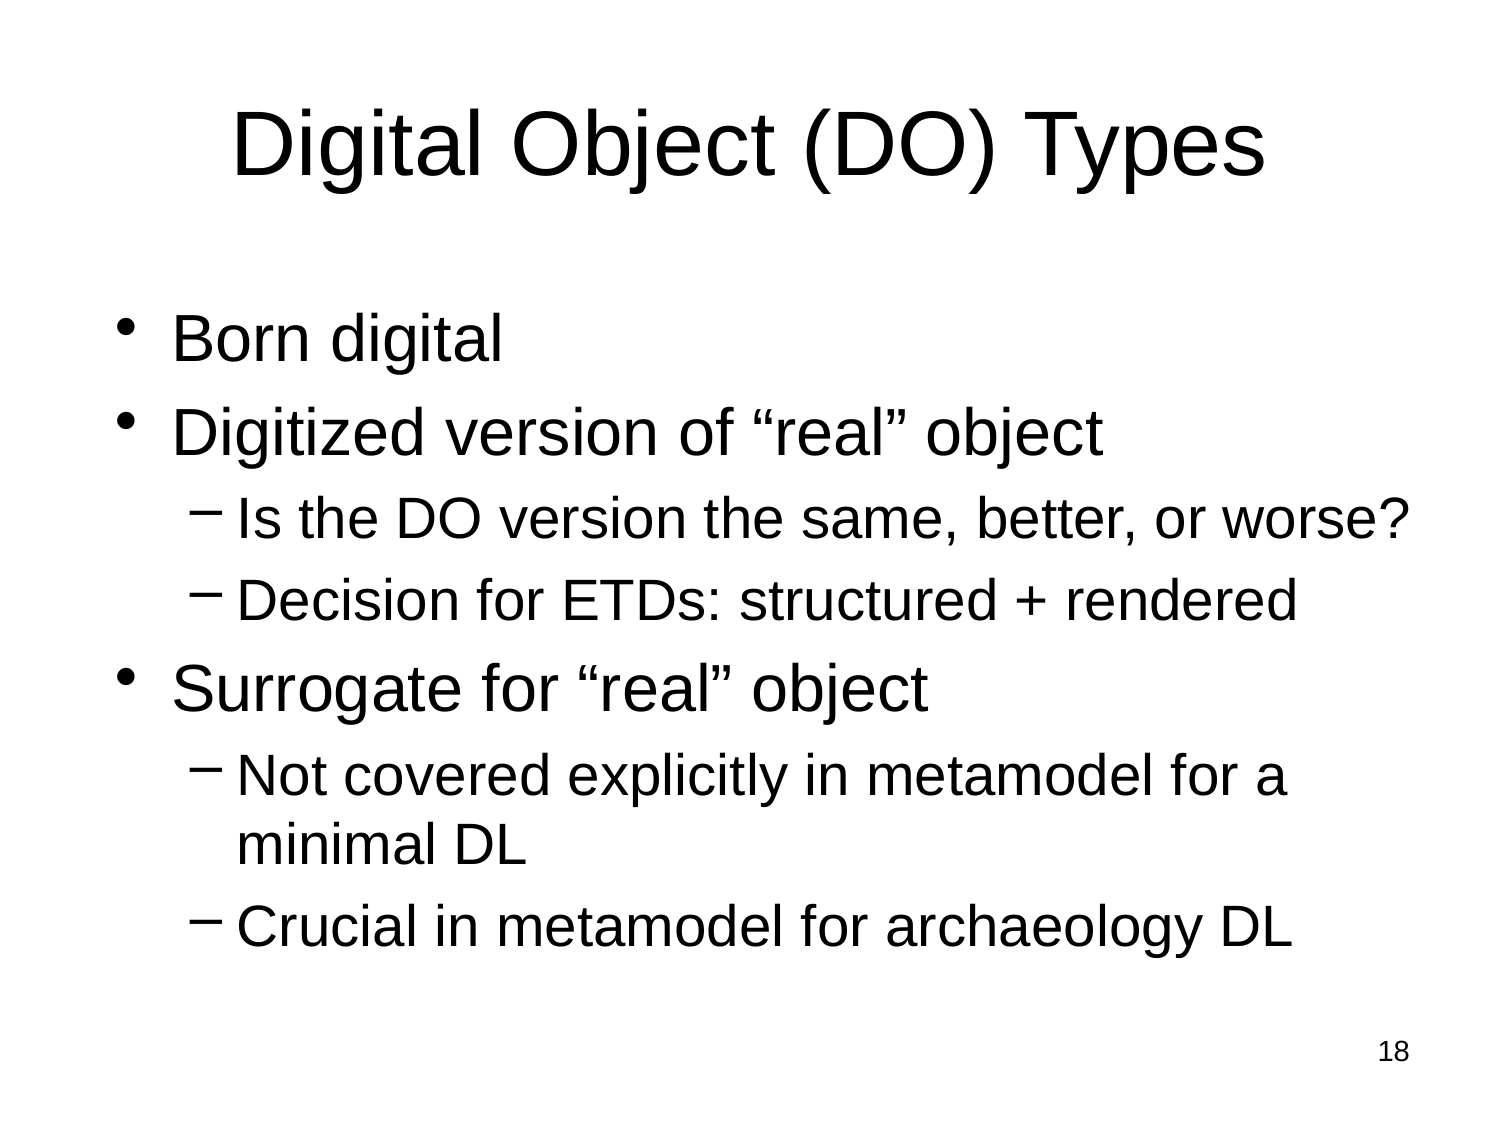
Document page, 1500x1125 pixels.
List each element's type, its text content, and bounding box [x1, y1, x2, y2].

slide_number 18 [1074, 1029, 1426, 1103]
title Digital Object (DO) Types [74, 44, 1426, 233]
list Born digital Digitized version of “real” object Is the DO version the same, better, or worse? Decision for ETDs: structured + rendered Surrogate for “real” object Not covered explicitly in metamodel for a minimal DL Crucial in metamodel for archaeology DL [99, 287, 1463, 1029]
